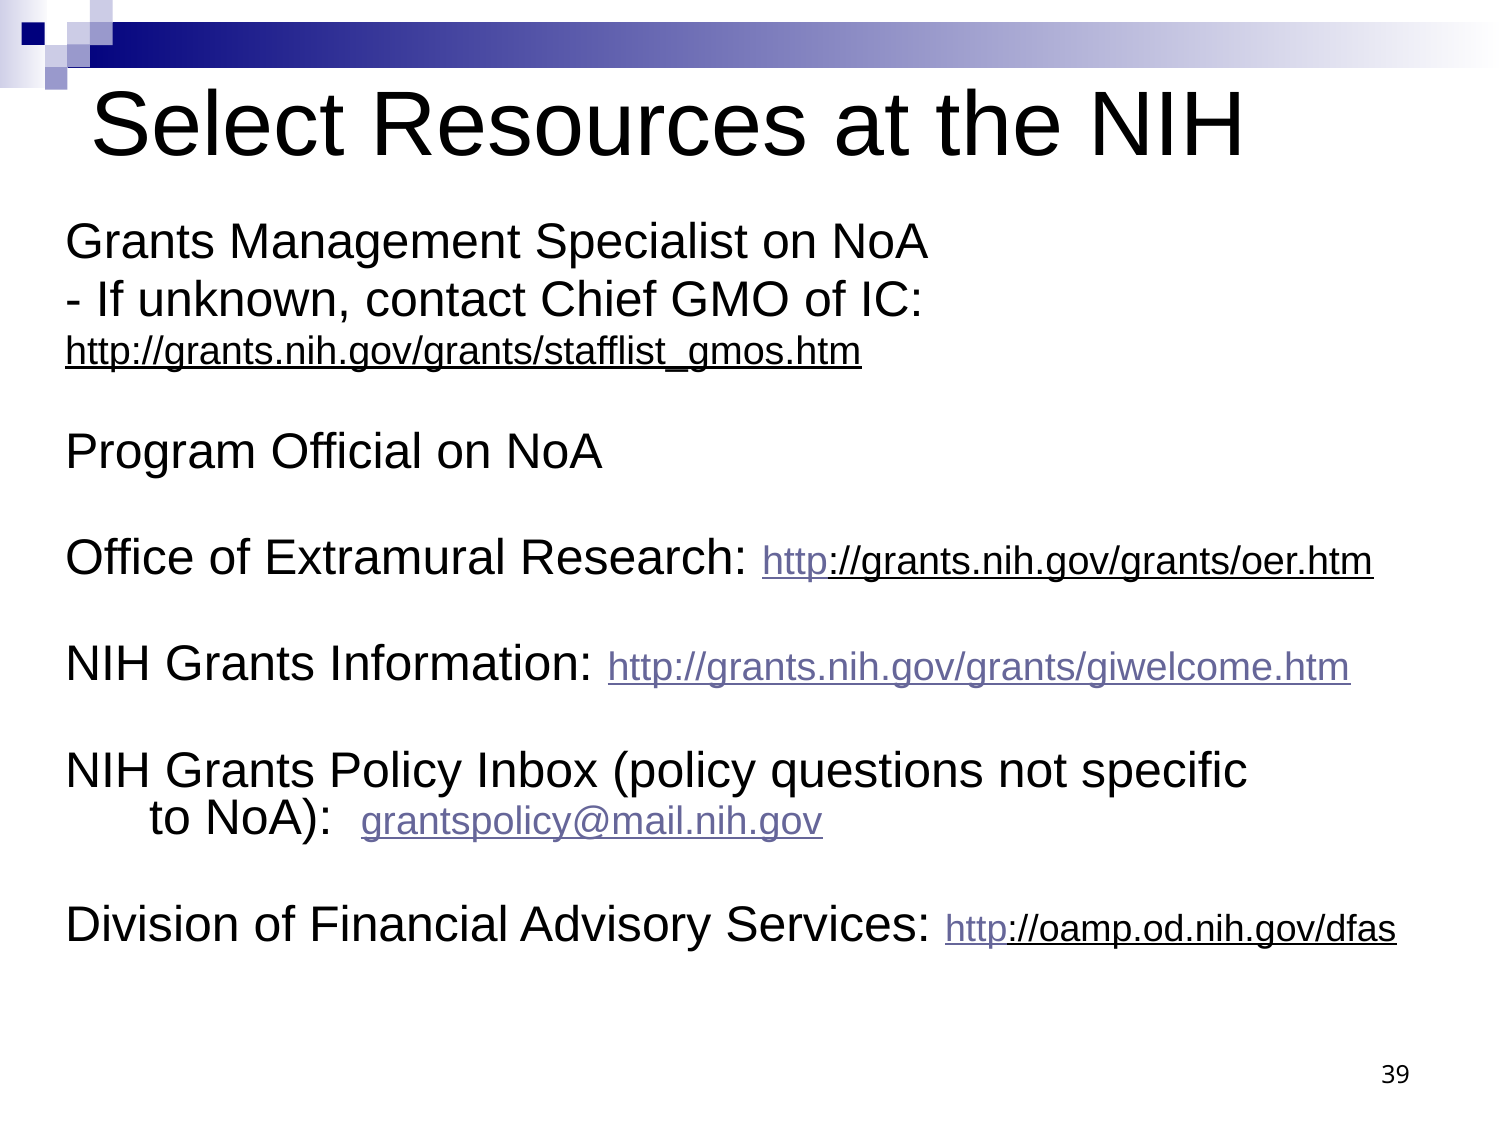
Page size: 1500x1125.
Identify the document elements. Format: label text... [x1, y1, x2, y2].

list Grants Management Specialist on NoA - If unknown, contact Chief GMO of IC: http://grants.nih.gov/grants/stafflist_gmos.htm Program Official on NoA Office of Extramural Research: http://grants.nih.gov/grants/oer.htm NIH Grants Information: http://grants.nih.gov/grants/giwelcome.htm NIH Grants Policy Inbox (policy questions not specific to NoA): grantspolicy@mail.nih.gov Division of Financial Advisory Services: http://oamp.od.nih.gov/dfas [49, 212, 1451, 1113]
title Select Resources at the NIH [74, 37, 1426, 201]
